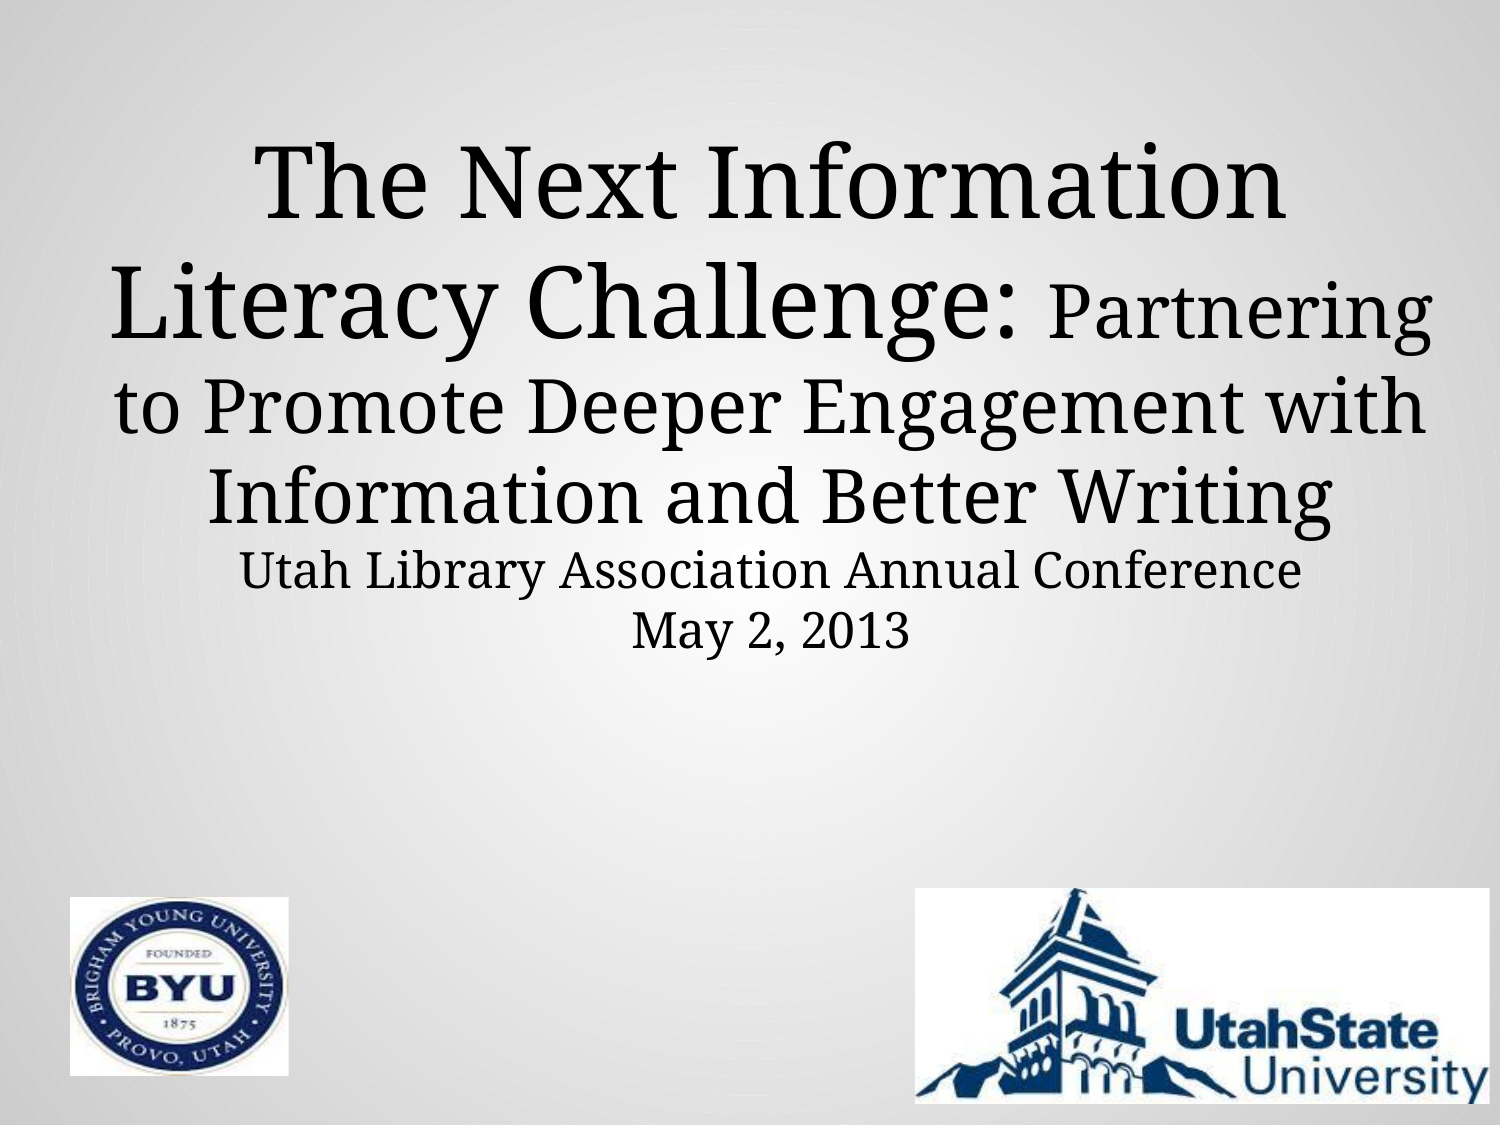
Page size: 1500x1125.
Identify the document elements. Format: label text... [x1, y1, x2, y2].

text_box The Next Information Literacy Challenge: Partnering to Promote Deeper Engagement with Information and Better Writing Utah Library Association Annual Conference May 2, 2013 [81, 103, 1462, 768]
text_box [914, 888, 1490, 1104]
text_box [70, 897, 289, 1076]
